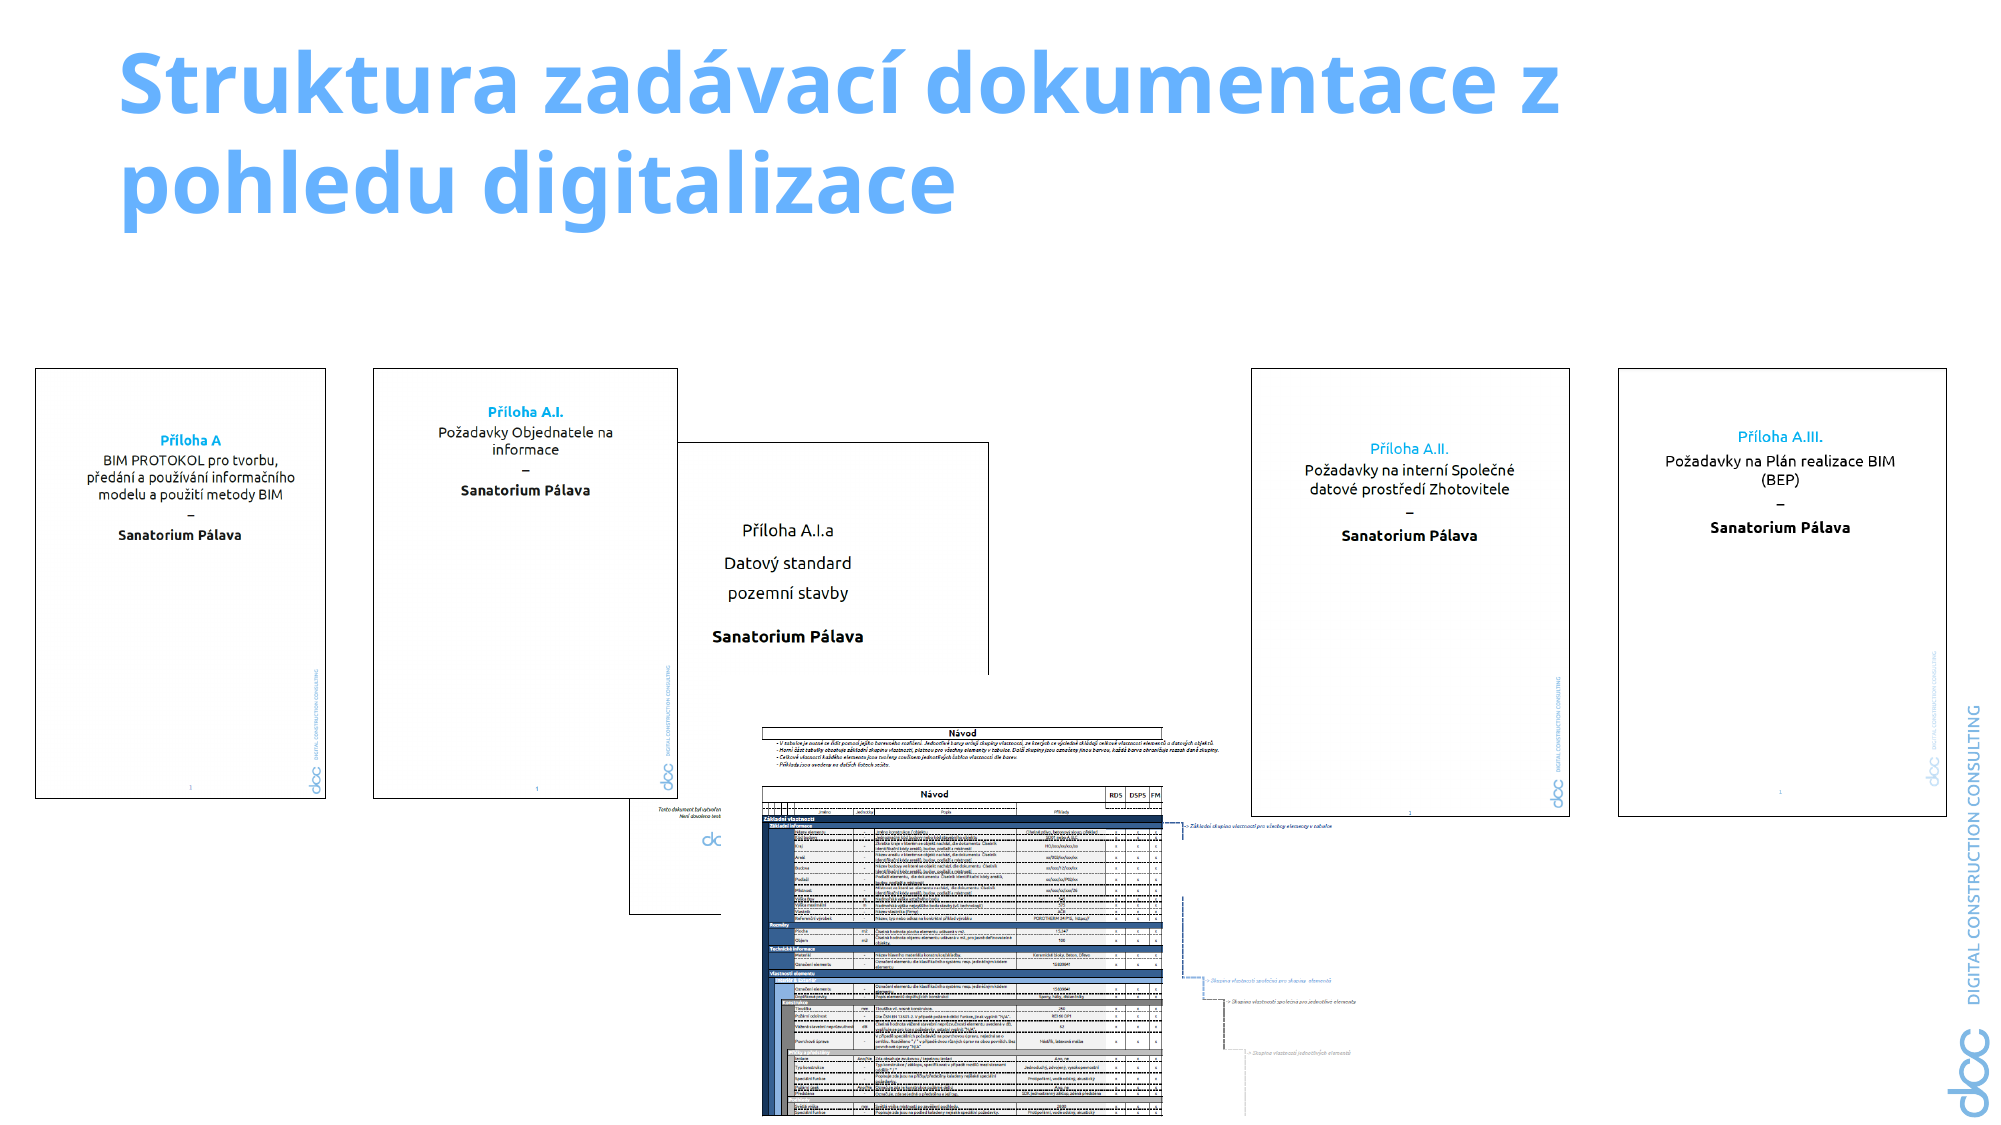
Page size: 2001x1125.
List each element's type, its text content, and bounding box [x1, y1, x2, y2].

picture [373, 368, 1570, 1125]
picture [35, 368, 326, 799]
text_box Struktura zadávací dokumentace z pohledu digitalizace [118, 77, 1584, 184]
picture [1618, 368, 2000, 1125]
